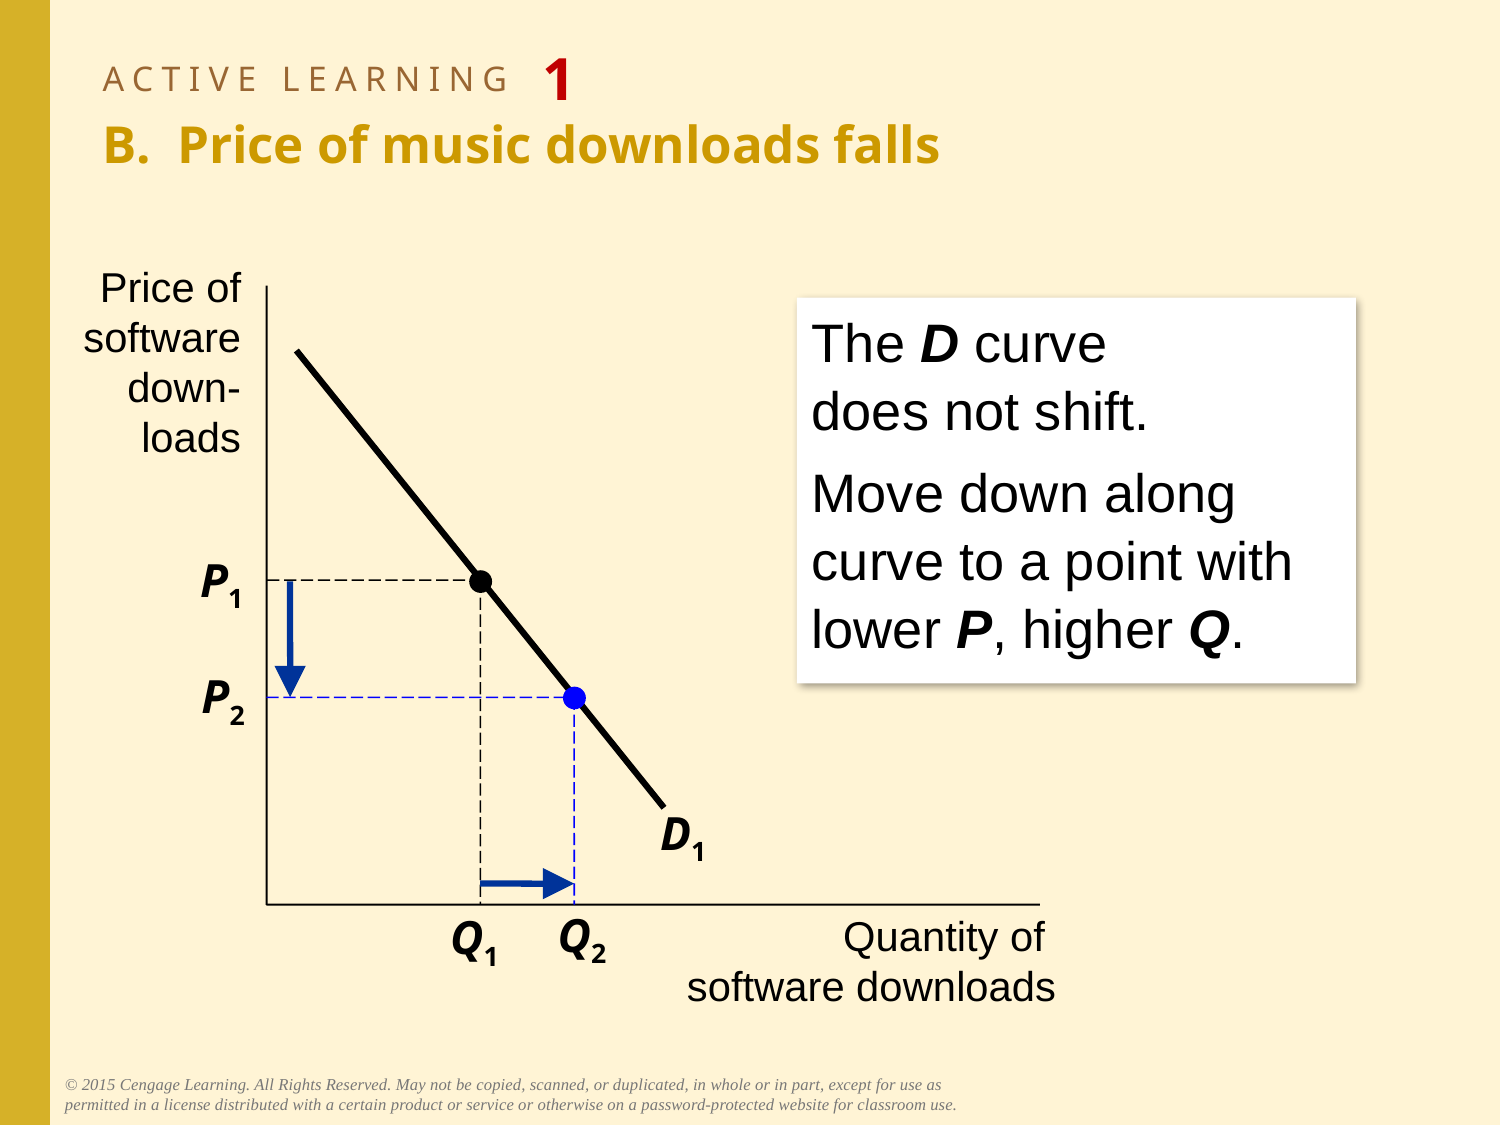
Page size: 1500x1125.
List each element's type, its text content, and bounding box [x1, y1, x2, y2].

text_box [0, 0, 50, 1125]
text_box P1 [172, 544, 261, 622]
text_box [266, 579, 481, 658]
text_box Price of software down-loads [50, 253, 256, 469]
title ACTIVE LEARNING 1 B. Price of music downloads falls [87, 24, 1435, 182]
text_box The D curve does not shift. Move down along curve to a point with lower P, higher Q. [1046, 297, 1356, 684]
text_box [173, 660, 632, 970]
text_box © 2015 Cengage Learning. All Rights Reserved. May not be copied, scanned, or duplicated, in whole or in part, except for use as permitted in a license distributed with a certain product or service or otherwise on a password-protected website for classroom use. [49, 1066, 977, 1121]
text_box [266, 285, 1041, 906]
text_box Quantity of software downloads [638, 902, 1071, 1018]
